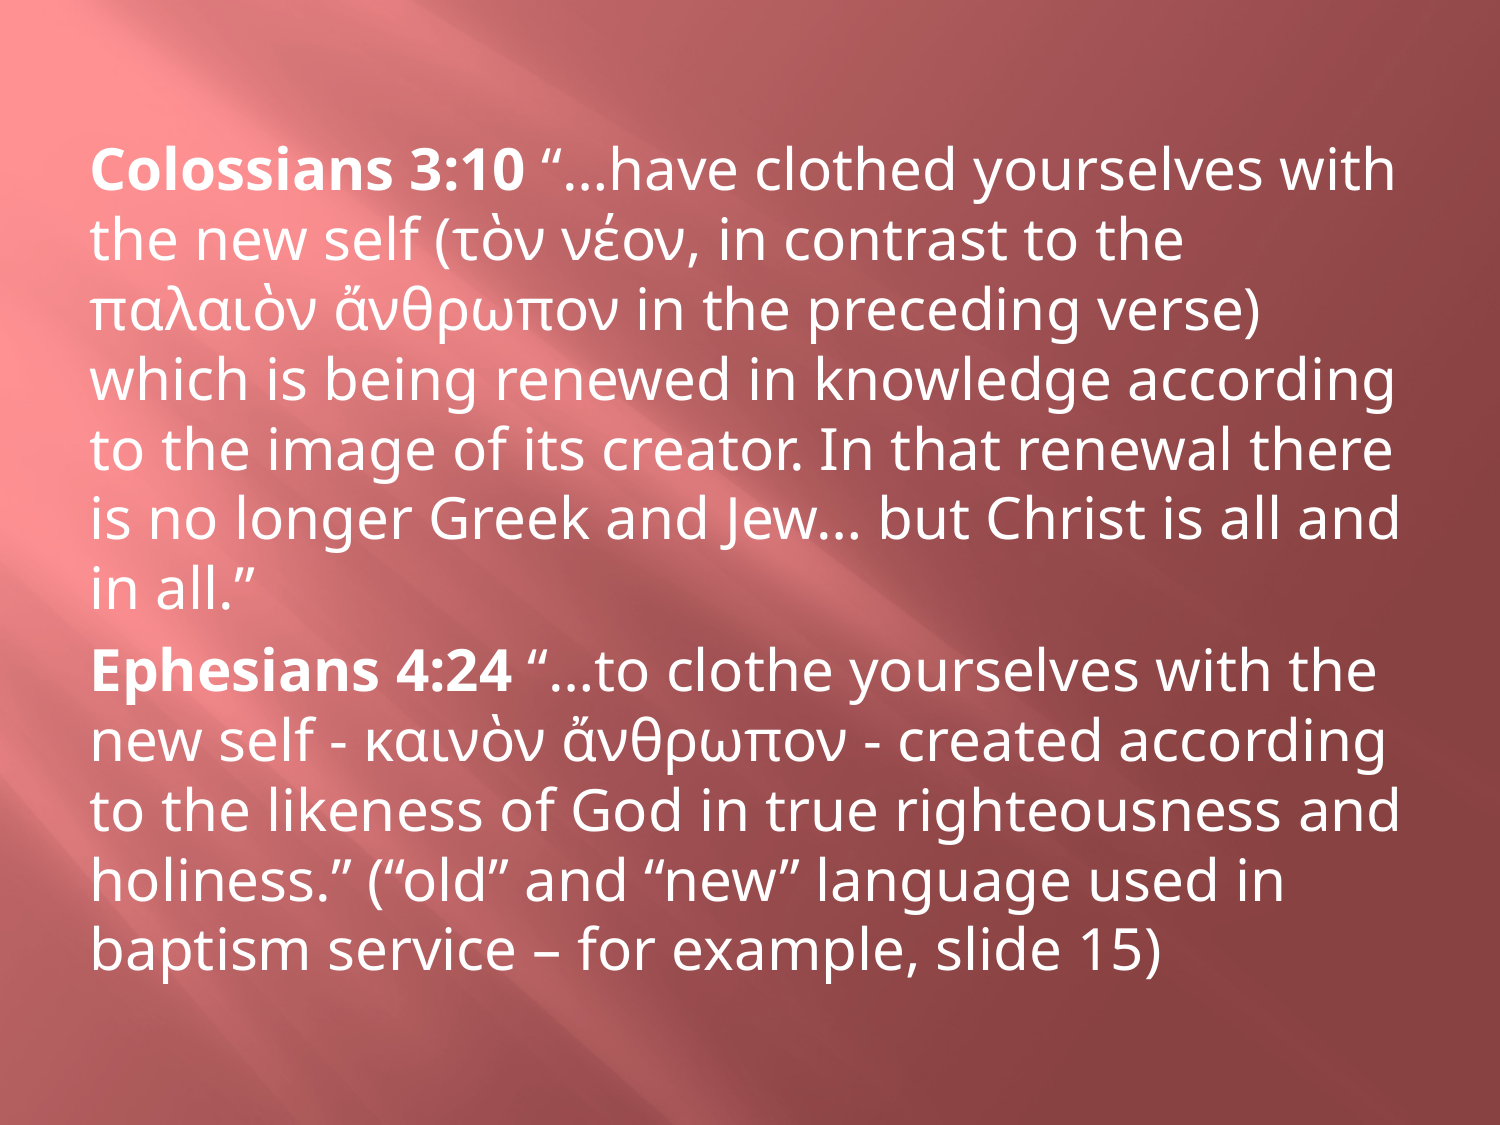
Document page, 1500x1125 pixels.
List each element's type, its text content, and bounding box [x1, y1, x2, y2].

list Colossians 3:10 “…have clothed yourselves with the new self (τὸν νέον, in contrast to the παλαιὸν ἄνθρωπον in the preceding verse) which is being renewed in knowledge according to the image of its creator. In that renewal there is no longer Greek and Jew… but Christ is all and in all.” Ephesians 4:24 “…to clothe yourselves with the new self - καινὸν ἄνθρωπον - created according to the likeness of God in true righteousness and holiness.” (“old” and “new” language used in baptism service – for example, slide 15) [75, 125, 1425, 1100]
